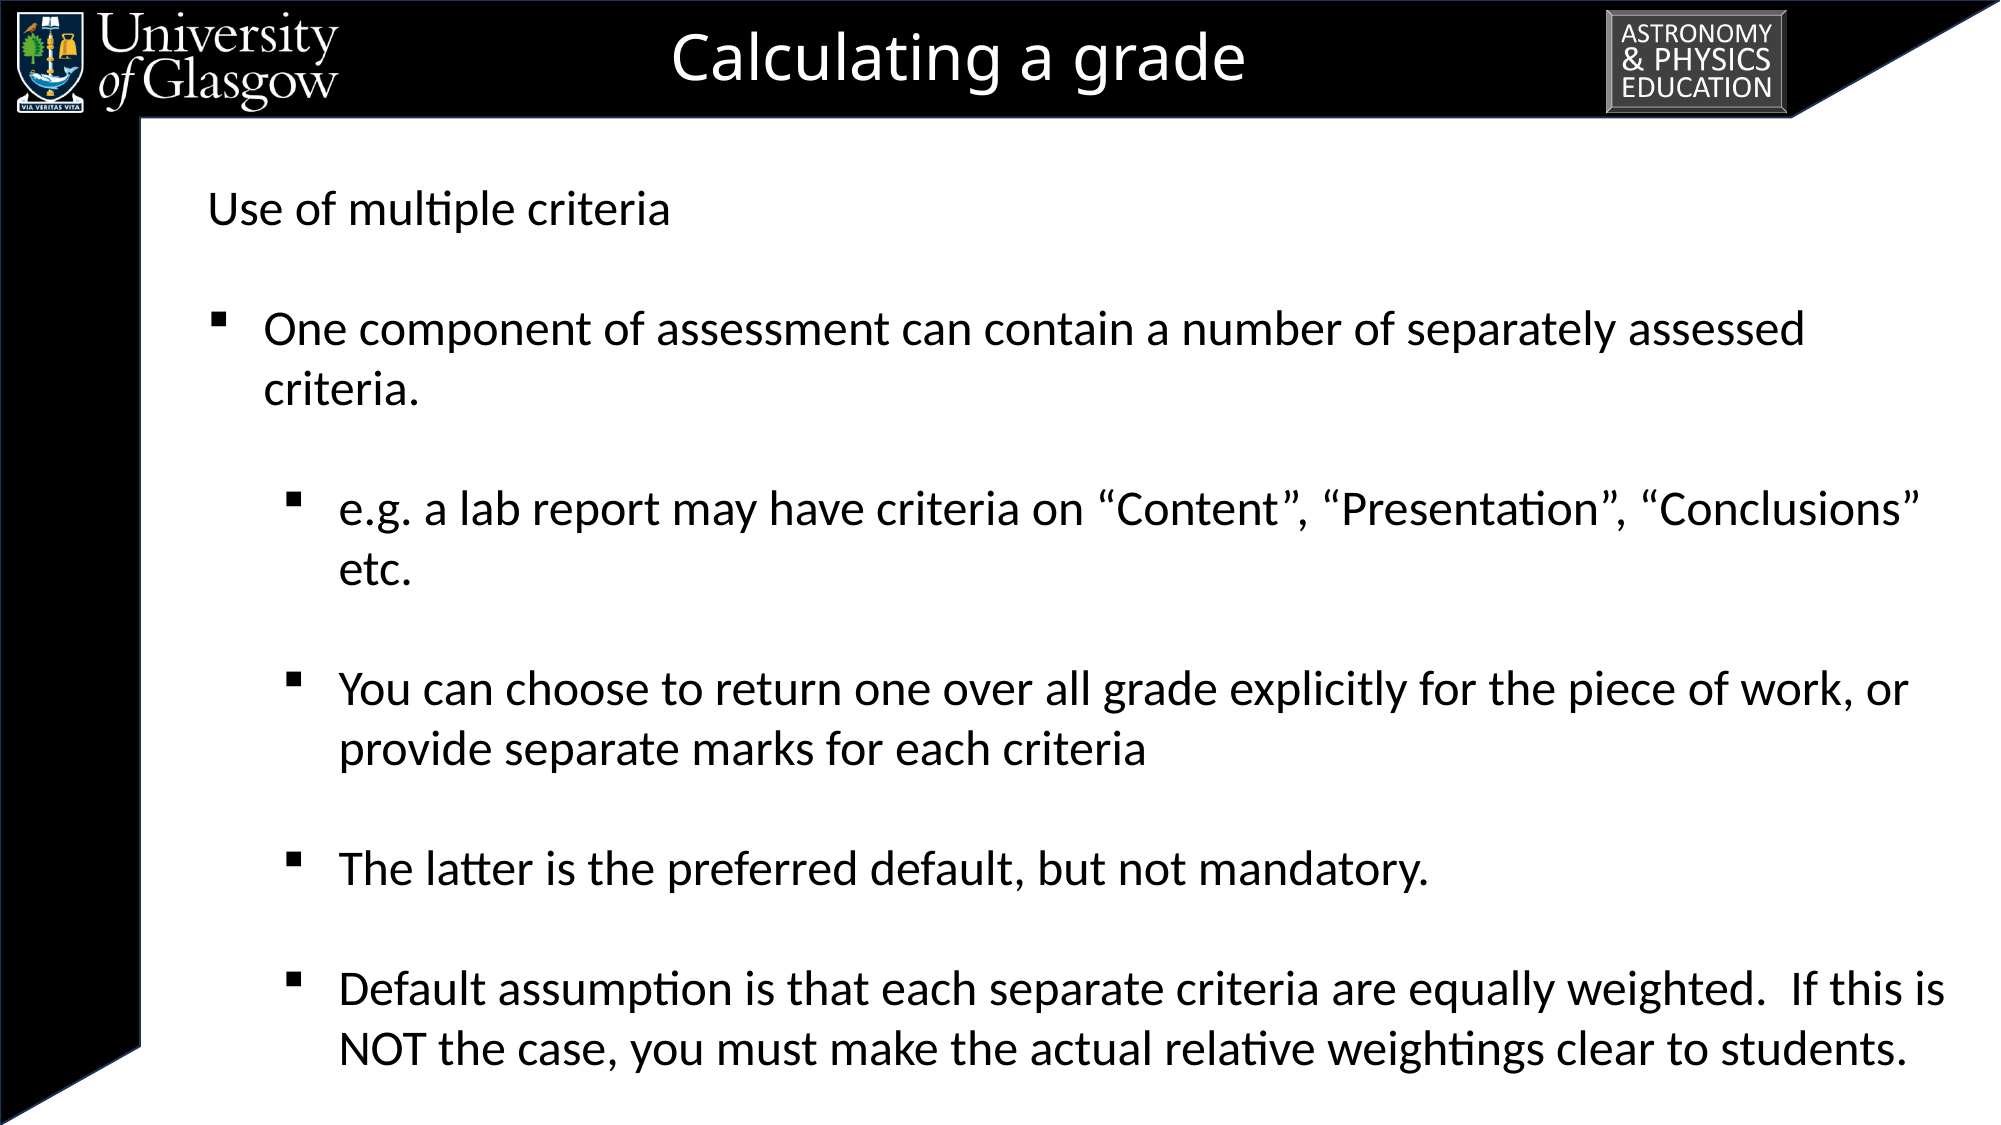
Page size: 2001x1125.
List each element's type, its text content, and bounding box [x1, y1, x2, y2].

text_box Calculating a grade [356, 17, 1562, 102]
text_box [0, 0, 2000, 1125]
picture [1606, 10, 1787, 113]
text_box Use of multiple criteria One component of assessment can contain a number of separately assessed criteria. e.g. a lab report may have criteria on “Content”, “Presentation”, “Conclusions” etc. You can choose to return one over all grade explicitly for the piece of work, or provide separate marks for each criteria The latter is the preferred default, but not mandatory. Default assumption is that each separate criteria are equally weighted. If this is NOT the case, you must make the actual relative weightings clear to students. [192, 168, 1985, 1083]
picture [16, 10, 340, 113]
